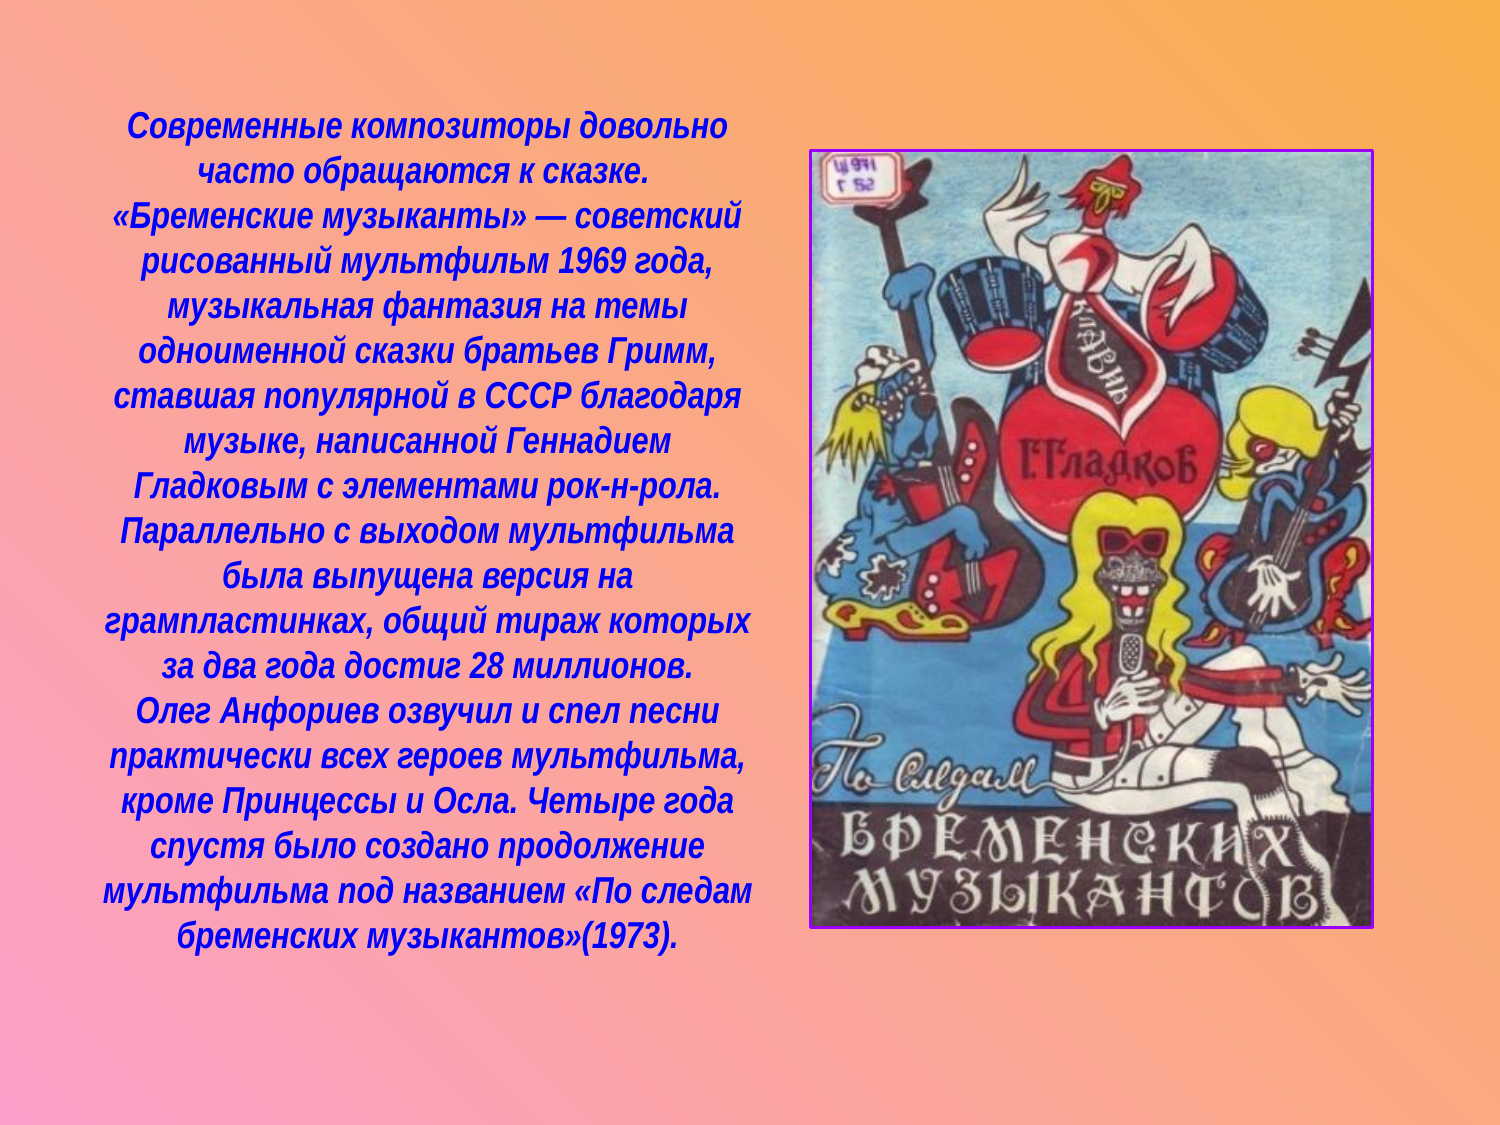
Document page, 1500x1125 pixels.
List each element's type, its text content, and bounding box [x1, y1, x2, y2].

picture [811, 152, 1372, 927]
text_box Современные композиторы довольно часто обращаются к сказке. «Бременские музыканты» — советский рисованный мультфильм 1969 года, музыкальная фантазия на темы одноименной сказки братьев Гримм, ставшая популярной в СССР благодаря музыке, написанной Геннадием Гладковым с элементами рок-н-рола. Параллельно с выходом мультфильма была выпущена версия на грампластинках, общий тираж которых за два года достиг 28 миллионов. Олег Анфориев озвучил и спел песни практически всех героев мультфильма, кроме Принцессы и Осла. Четыре года спустя было создано продолжение мультфильма под названием «По следам бременских музыкантов»(1973). [81, 93, 774, 964]
